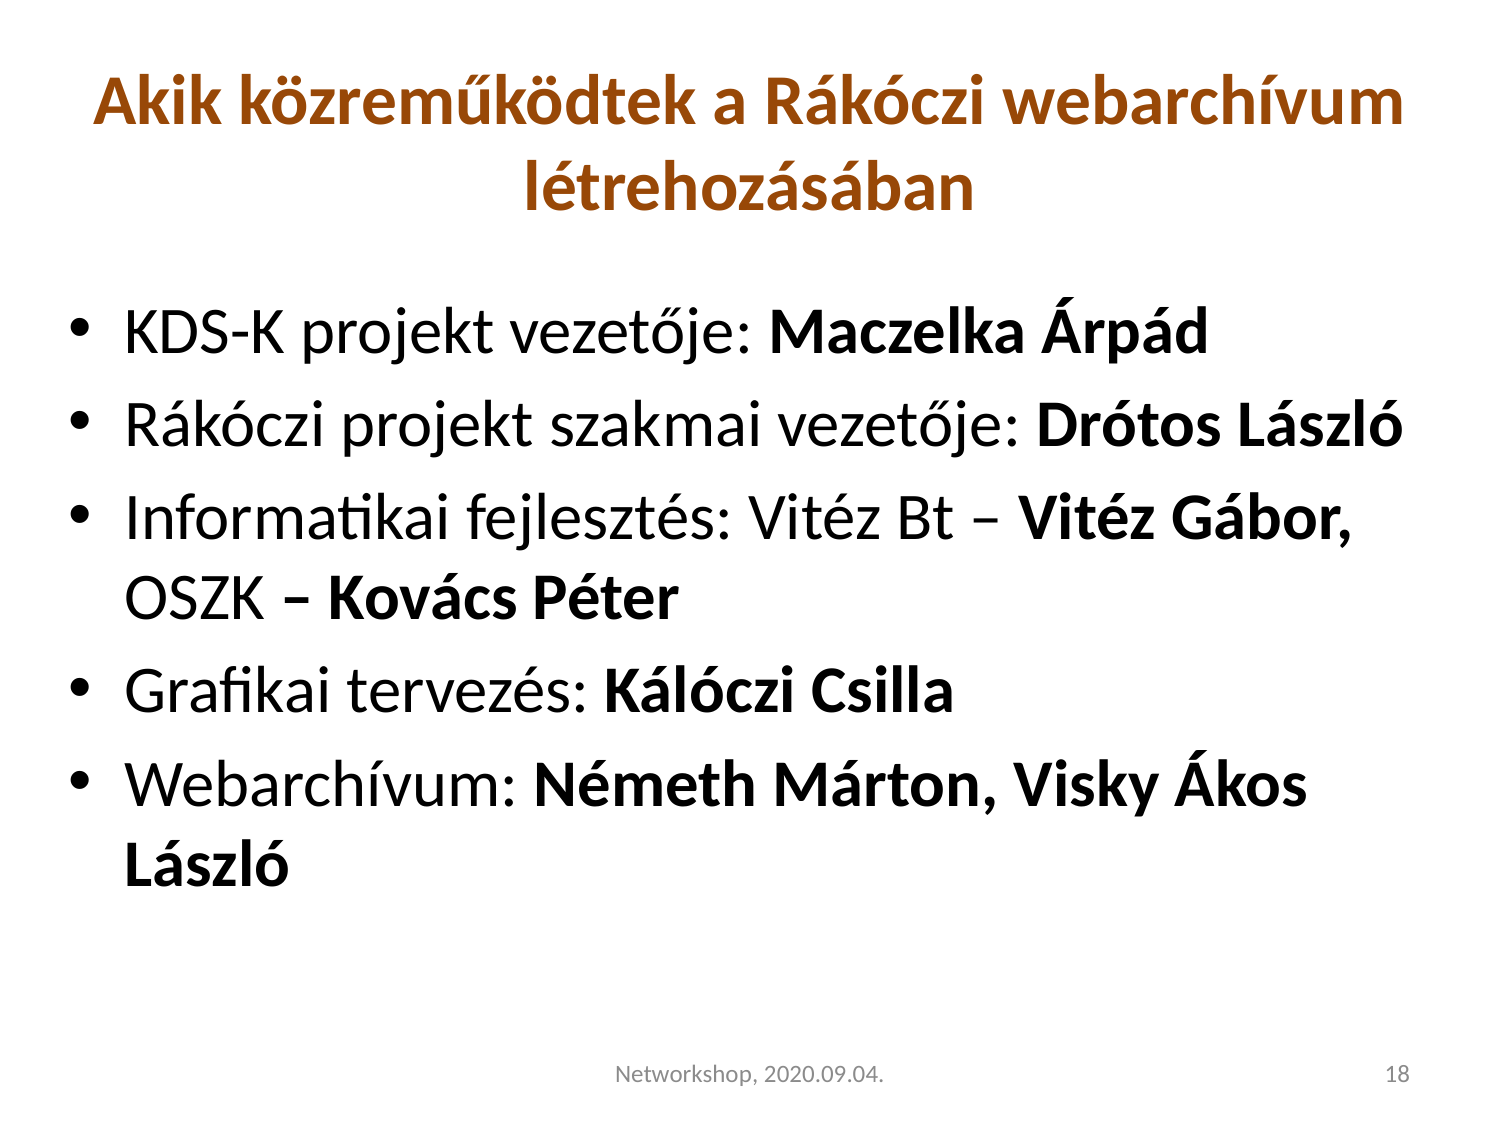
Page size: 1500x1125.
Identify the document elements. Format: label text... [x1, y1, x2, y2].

title Akik közreműködtek a Rákóczi webarchívum létrehozásában [74, 44, 1426, 233]
list KDS-K projekt vezetője: Maczelka Árpád Rákóczi projekt szakmai vezetője: Drótos László Informatikai fejlesztés: Vitéz Bt – Vitéz Gábor, OSZK – Kovács Péter Grafikai tervezés: Kálóczi Csilla Webarchívum: Németh Márton, Visky Ákos László [52, 278, 1460, 1006]
slide_number 18 [1074, 1042, 1425, 1103]
footer Networkshop, 2020.09.04. [512, 1042, 988, 1103]
